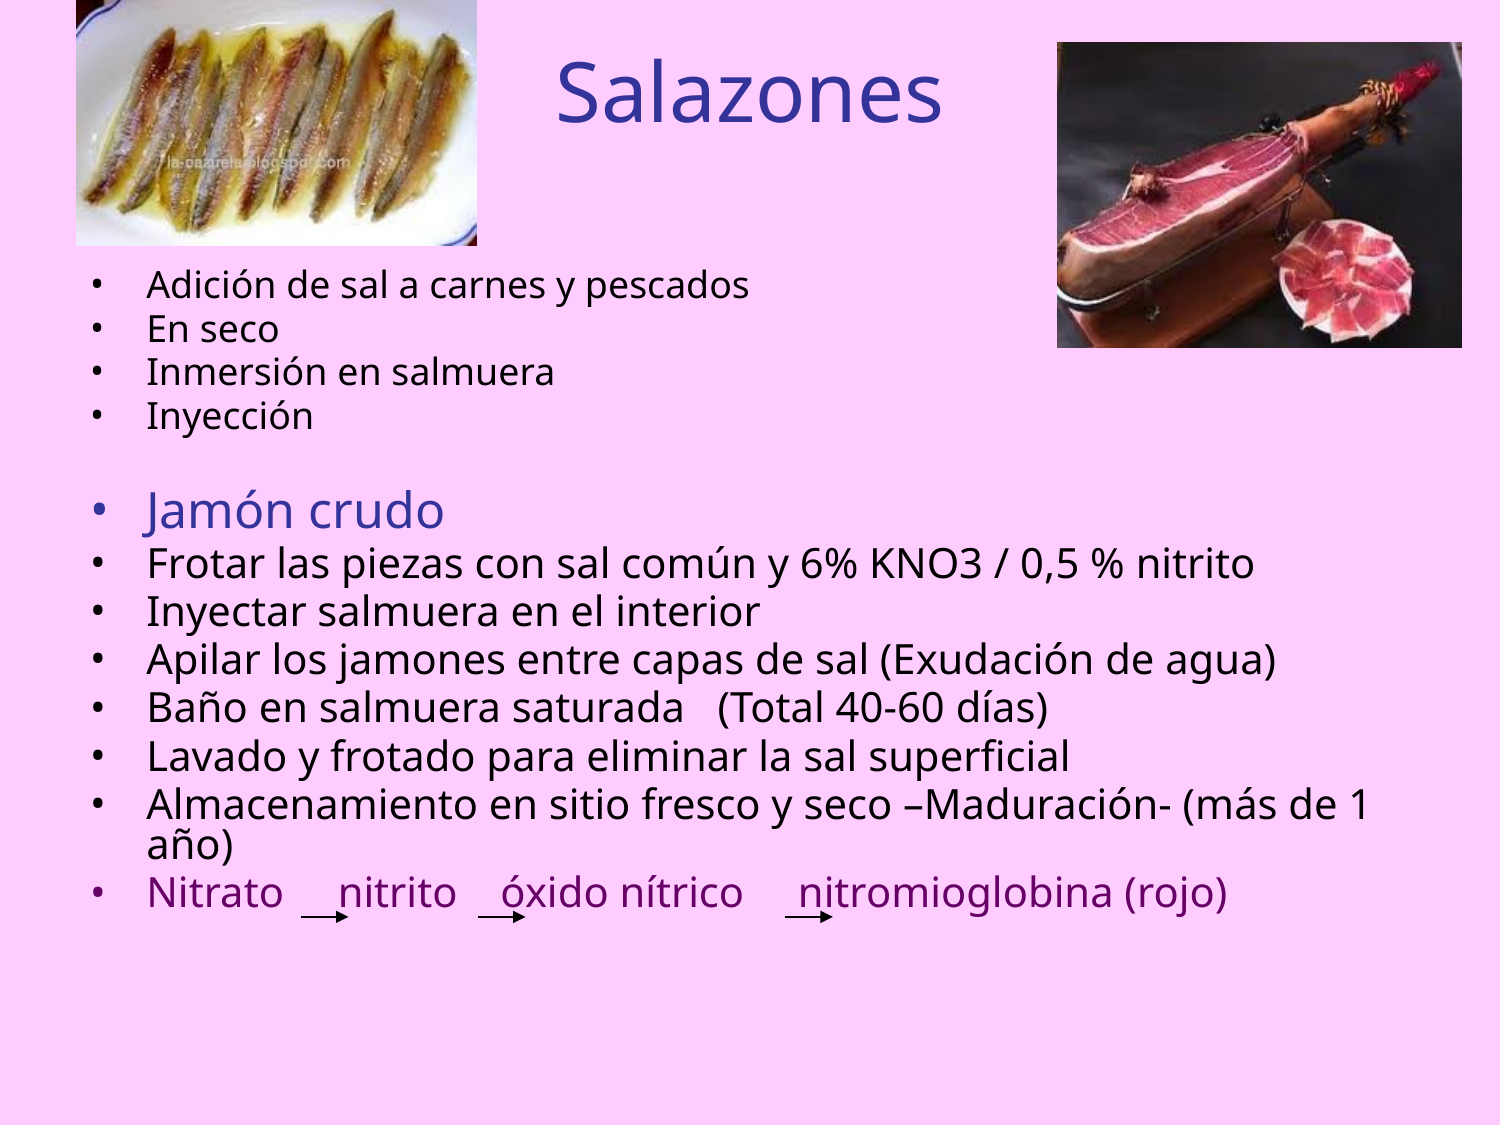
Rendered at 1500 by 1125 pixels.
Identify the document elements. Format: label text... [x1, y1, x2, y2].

list Adición de sal a carnes y pescados En seco Inmersión en salmuera Inyección Jamón crudo Frotar las piezas con sal común y 6% KNO3 / 0,5 % nitrito Inyectar salmuera en el interior Apilar los jamones entre capas de sal (Exudación de agua) Baño en salmuera saturada (Total 40-60 días) Lavado y frotado para eliminar la sal superficial Almacenamiento en sitio fresco y seco –Maduración- (más de 1 año) Nitrato nitrito óxido nítrico nitromioglobina (rojo) [75, 262, 1425, 1005]
picture [1056, 42, 1462, 348]
picture [76, 0, 478, 246]
title Salazones [481, 45, 1052, 233]
